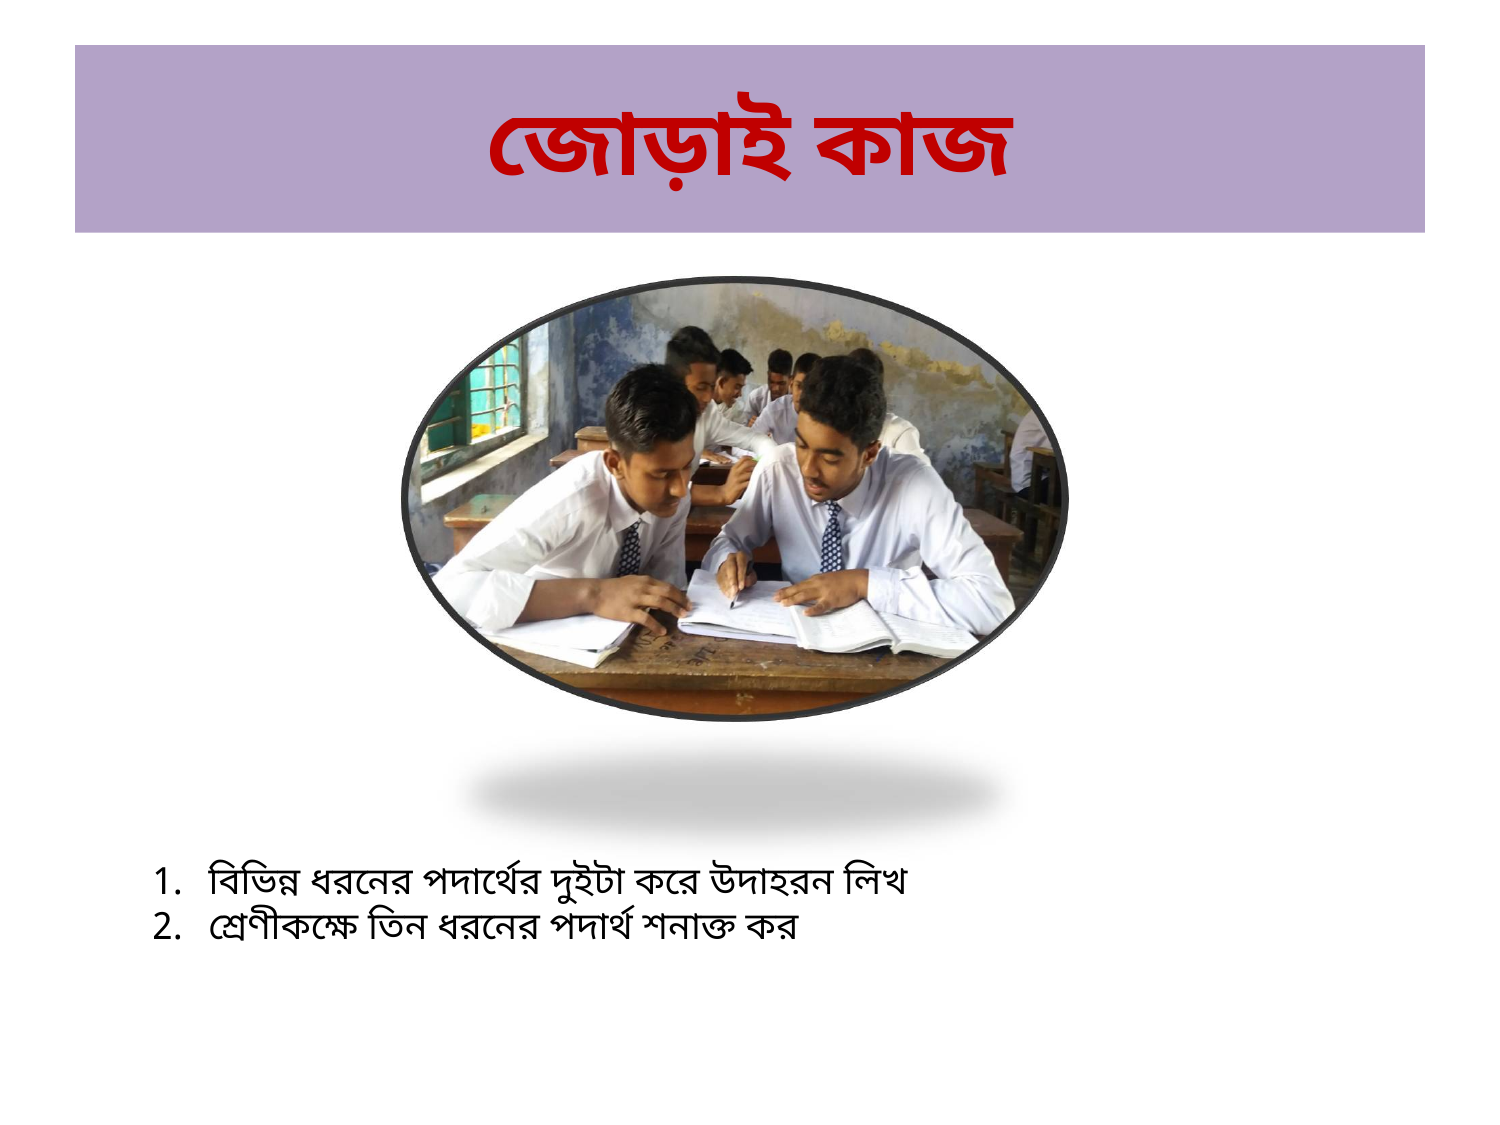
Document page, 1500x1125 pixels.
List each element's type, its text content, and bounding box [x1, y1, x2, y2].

picture [399, 274, 1071, 878]
text_box বিভিন্ন ধরনের পদার্থের দুইটা করে উদাহরন লিখ শ্রেণীকক্ষে তিন ধরনের পদার্থ শনাক্ত কর [137, 849, 1300, 955]
title জোড়াই কাজ [75, 45, 1425, 233]
